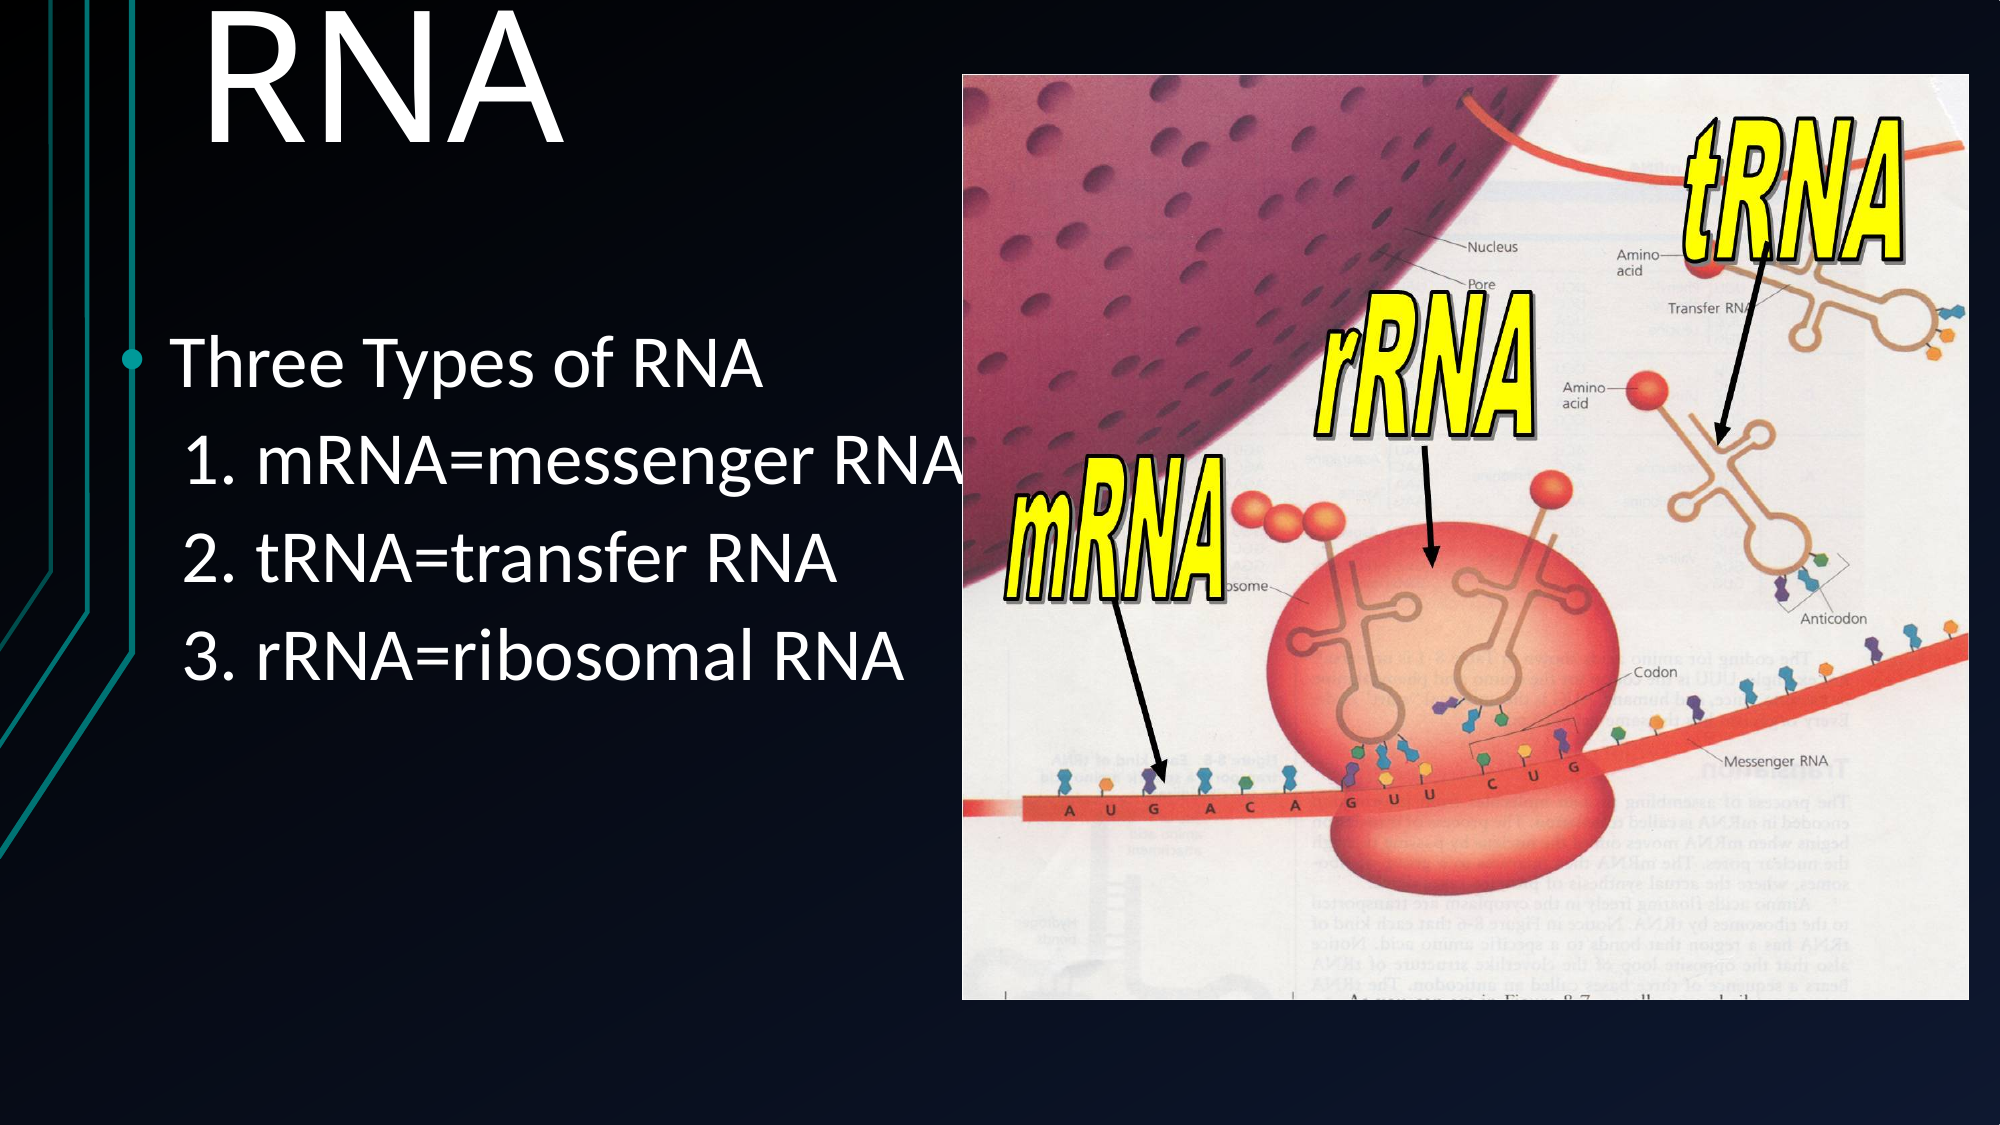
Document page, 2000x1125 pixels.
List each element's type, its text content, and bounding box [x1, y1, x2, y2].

picture [961, 74, 1970, 1001]
list Three Types of RNA 1. mRNA=messenger RNA 2. tRNA=transfer RNA 3. rRNA=ribosomal RNA [99, 312, 1000, 1088]
text_box RNA [174, 0, 1950, 193]
